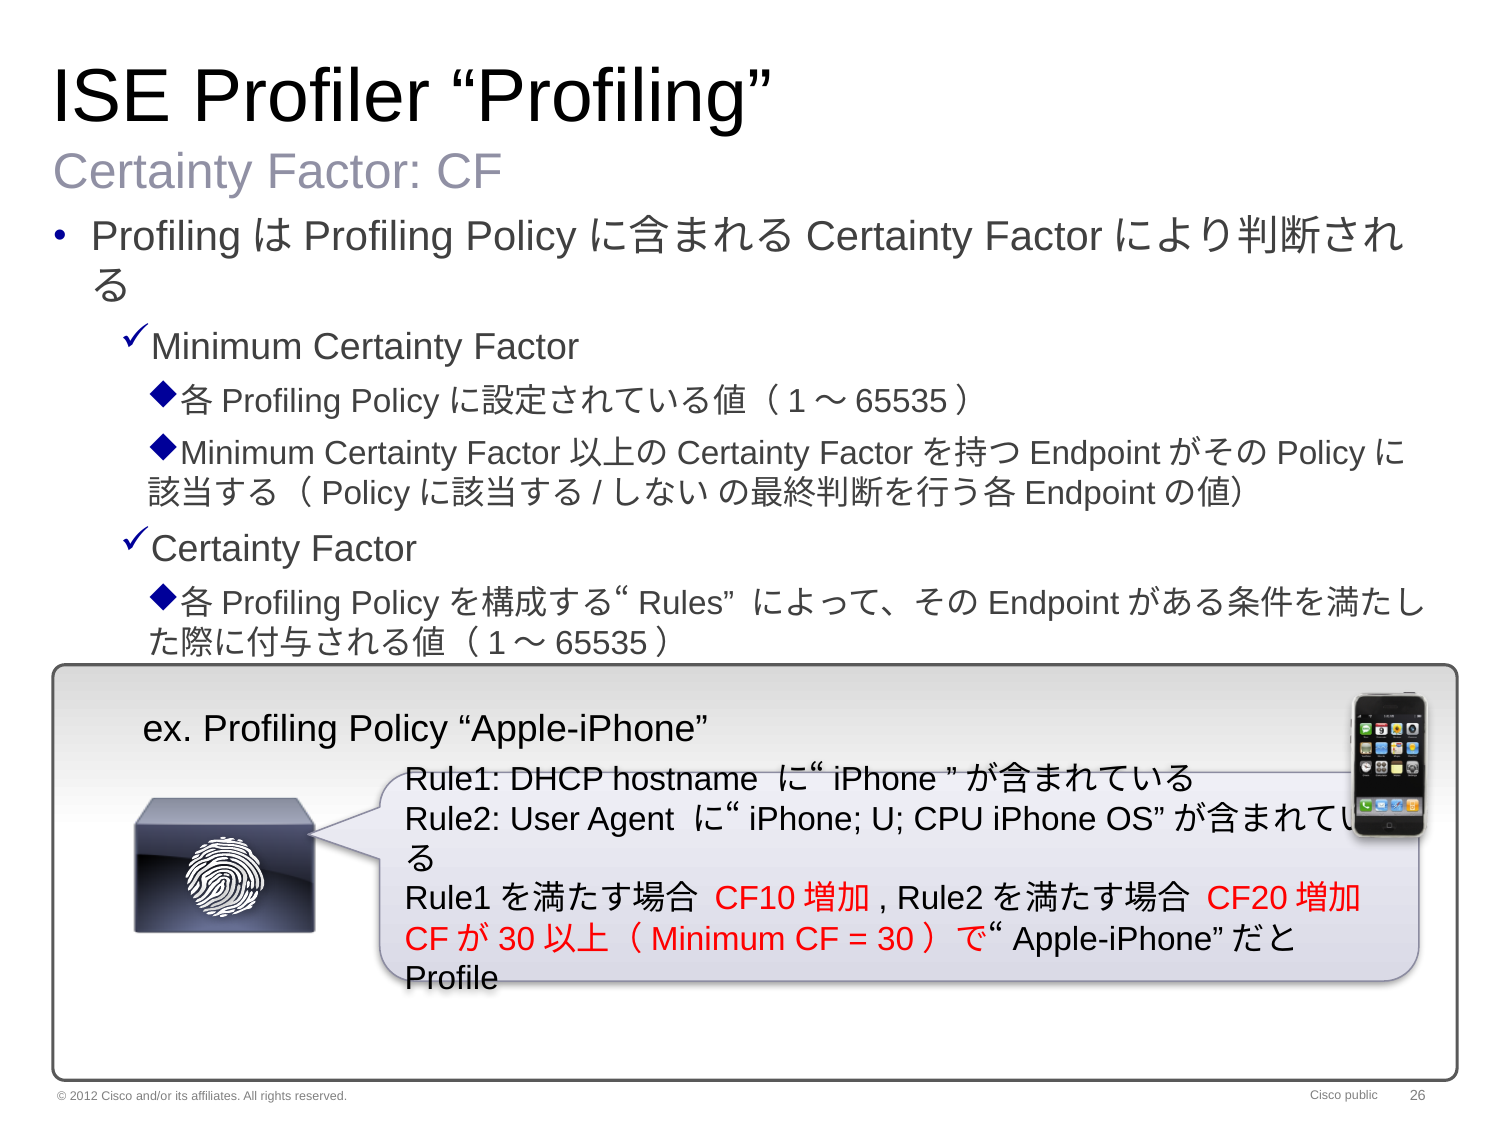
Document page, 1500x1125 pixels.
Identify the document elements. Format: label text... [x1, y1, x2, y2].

picture [1350, 692, 1429, 838]
text_box Rule1: DHCP hostname に“iPhone ”が含まれている Rule2: User Agent に“iPhone; U; CPU iPhone OS”が含まれている Rule1を満たす場合 CF10増加, Rule2を満たす場合 CF20増加 CFが30以上（Minimum CF = 30）で“Apple-iPhone”だとProfile [330, 771, 1420, 982]
title ISE Profiler “Profiling” [37, 22, 1446, 144]
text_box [123, 791, 327, 939]
text_box [50, 662, 1460, 1083]
text_box ex. Profiling Policy “Apple-iPhone” [127, 696, 853, 756]
list ProfilingはProfiling Policyに含まれるCertainty Factorにより判断される Minimum Certainty Factor 各Profiling Policyに設定されている値（1～65535） Minimum Certainty Factor以上のCertainty Factorを持つEndpointがそのPolicyに該当する（Policyに該当する/しない の最終判断を行う各Endpointの値） Certainty Factor 各Profiling Policyを構成する“Rules” によって、そのEndpointがある条件を満たした際に付与される値（1～65535） [38, 207, 1445, 803]
list Certainty Factor: CF [37, 161, 1446, 207]
